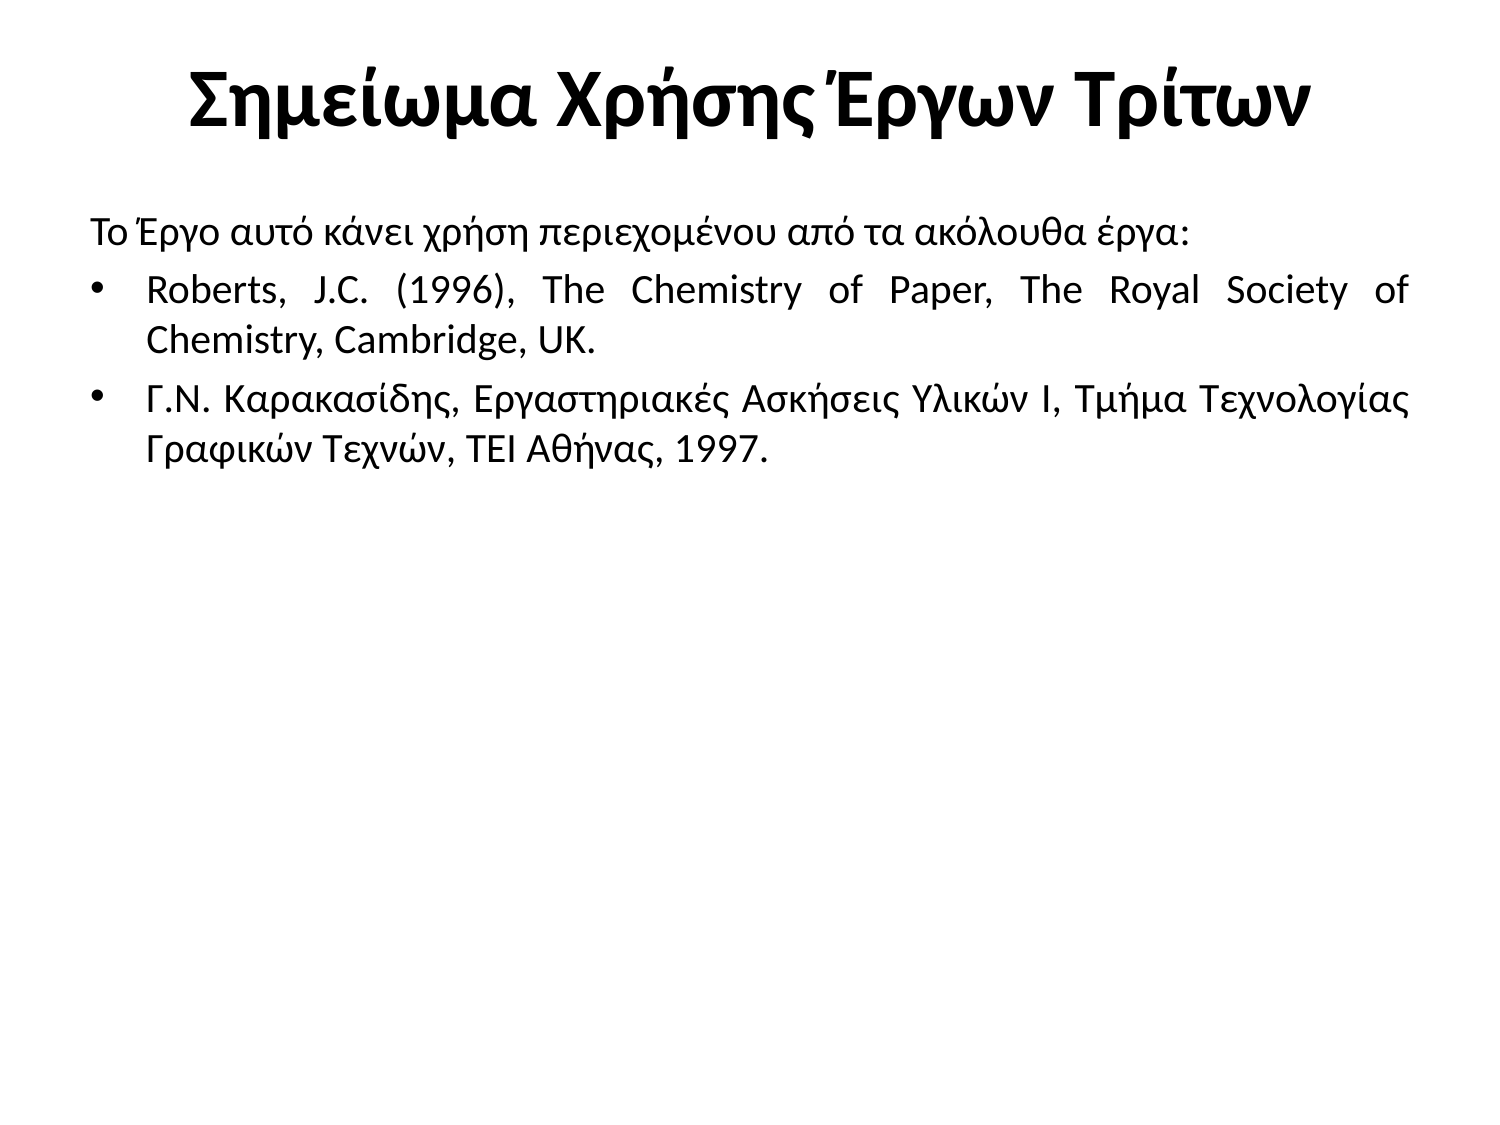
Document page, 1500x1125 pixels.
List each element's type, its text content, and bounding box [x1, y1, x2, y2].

list Το Έργο αυτό κάνει χρήση περιεχομένου από τα ακόλουθα έργα: Roberts, J.C. (1996), The Chemistry of Paper, The Royal Society of Chemistry, Cambridge, UK. Γ.Ν. Καρακασίδης, Εργαστηριακές Ασκήσεις Υλικών Ι, Τμήμα Τεχνολογίας Γραφικών Τεχνών, ΤΕΙ Αθήνας, 1997. [75, 196, 1425, 1024]
title Σημείωμα Χρήσης Έργων Τρίτων [76, 19, 1427, 169]
